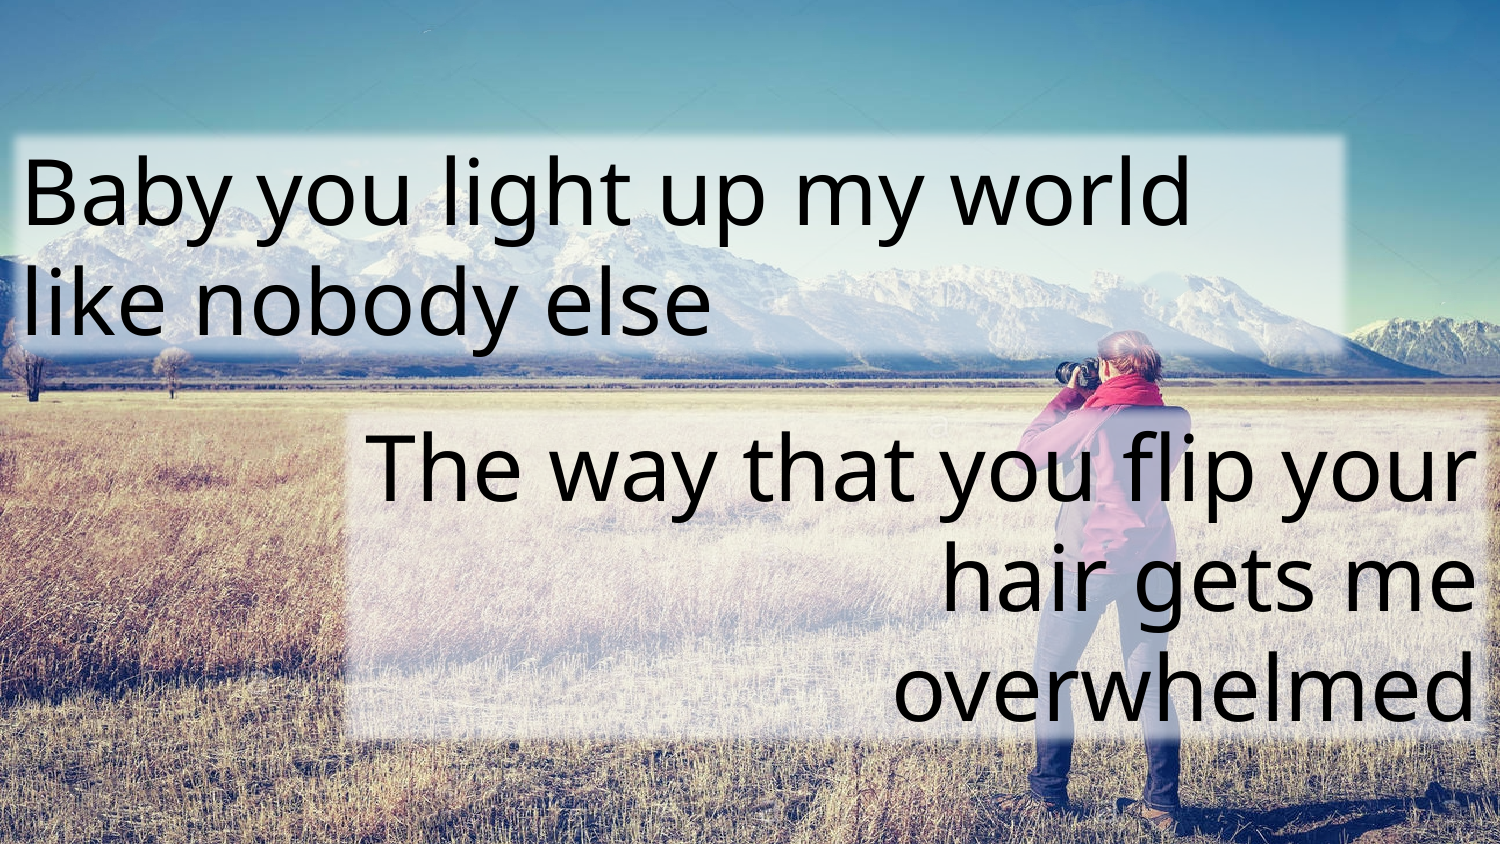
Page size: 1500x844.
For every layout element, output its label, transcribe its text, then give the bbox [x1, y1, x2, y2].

text_box The way that you flip your hair gets me overwhelmed [353, 418, 1481, 733]
text_box Baby you light up my world like nobody else [23, 144, 1338, 347]
picture [0, 0, 1500, 844]
